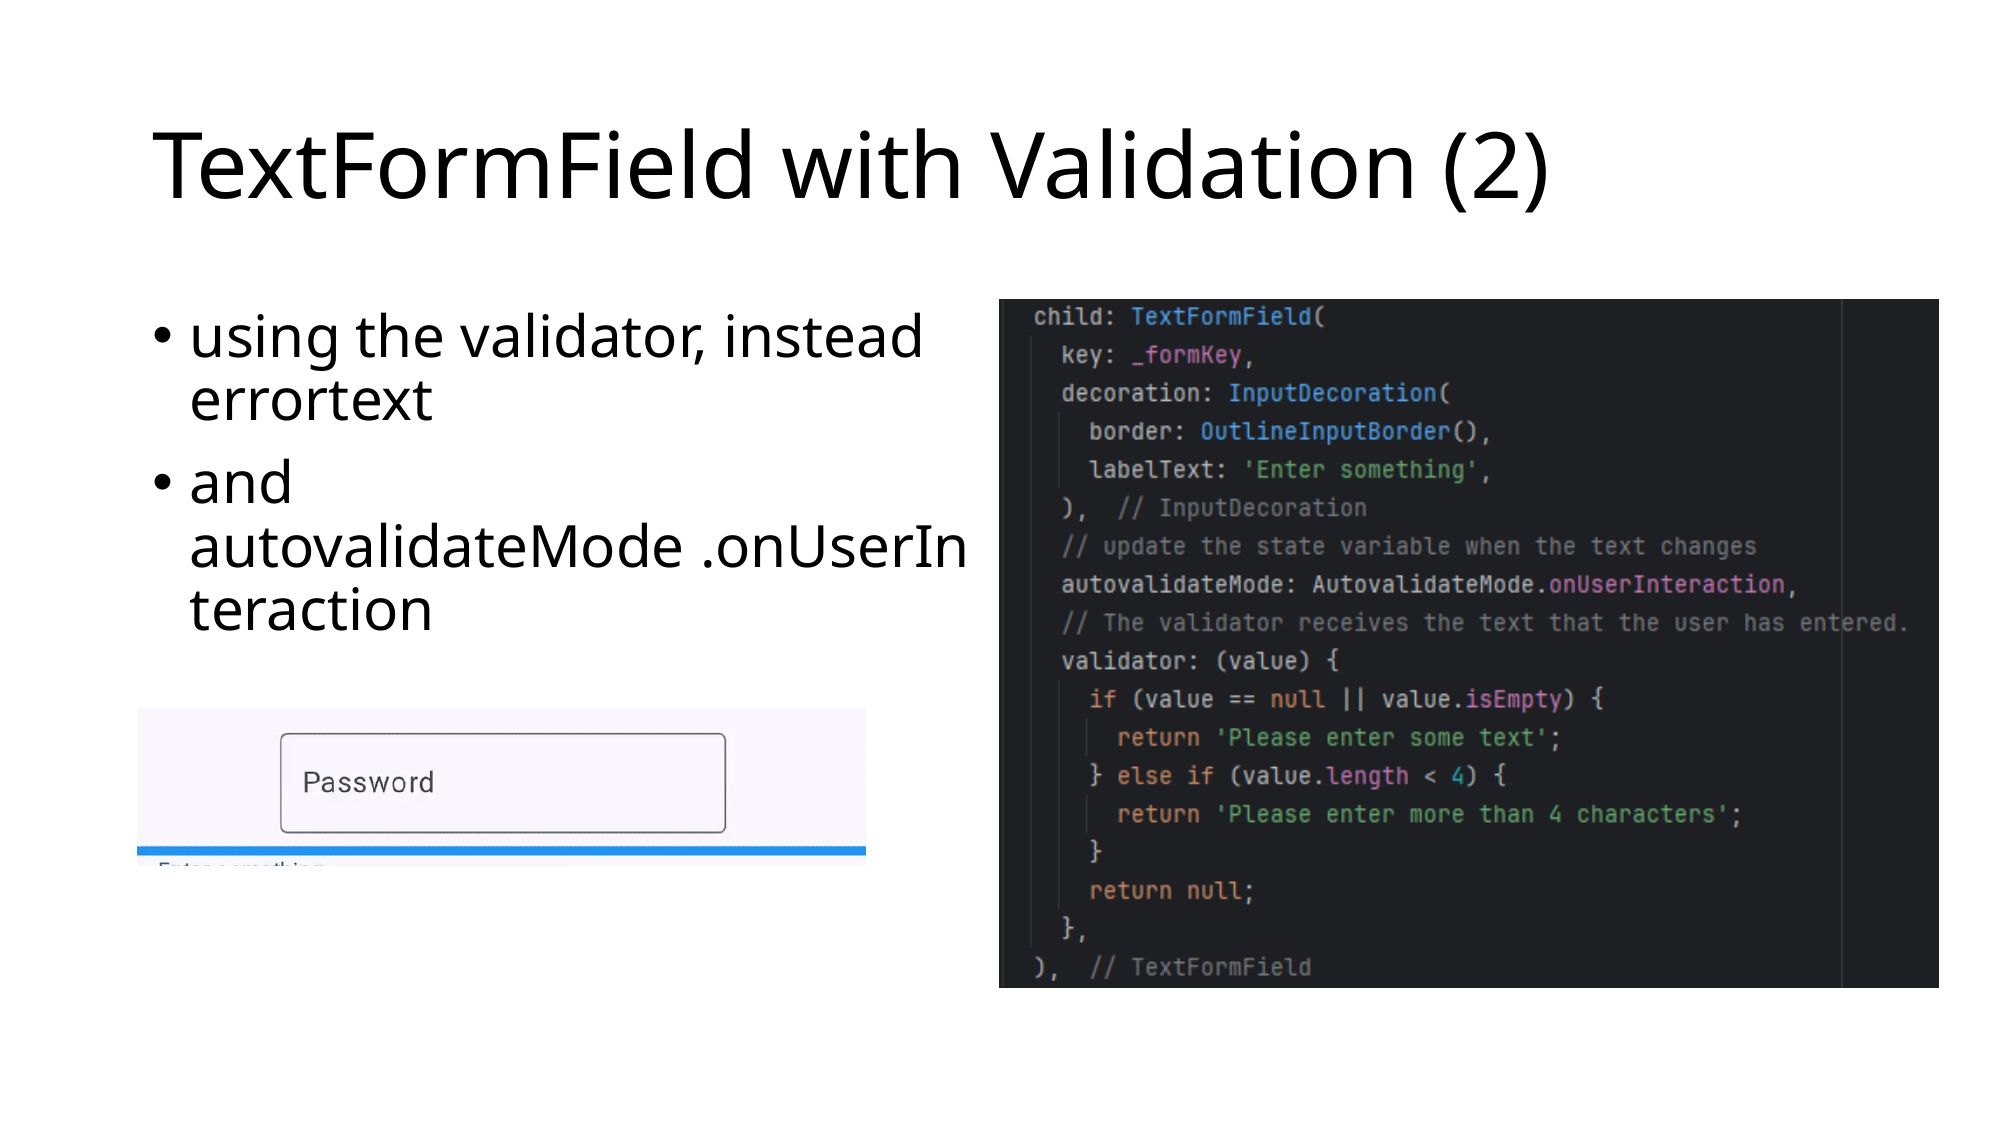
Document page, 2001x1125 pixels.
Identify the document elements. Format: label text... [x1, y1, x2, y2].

list using the validator, instead errortext and autovalidateMode .onUserInteraction [137, 299, 988, 1014]
title TextFormField with Validation (2) [137, 59, 1863, 278]
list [999, 298, 1940, 989]
picture [136, 707, 867, 867]
